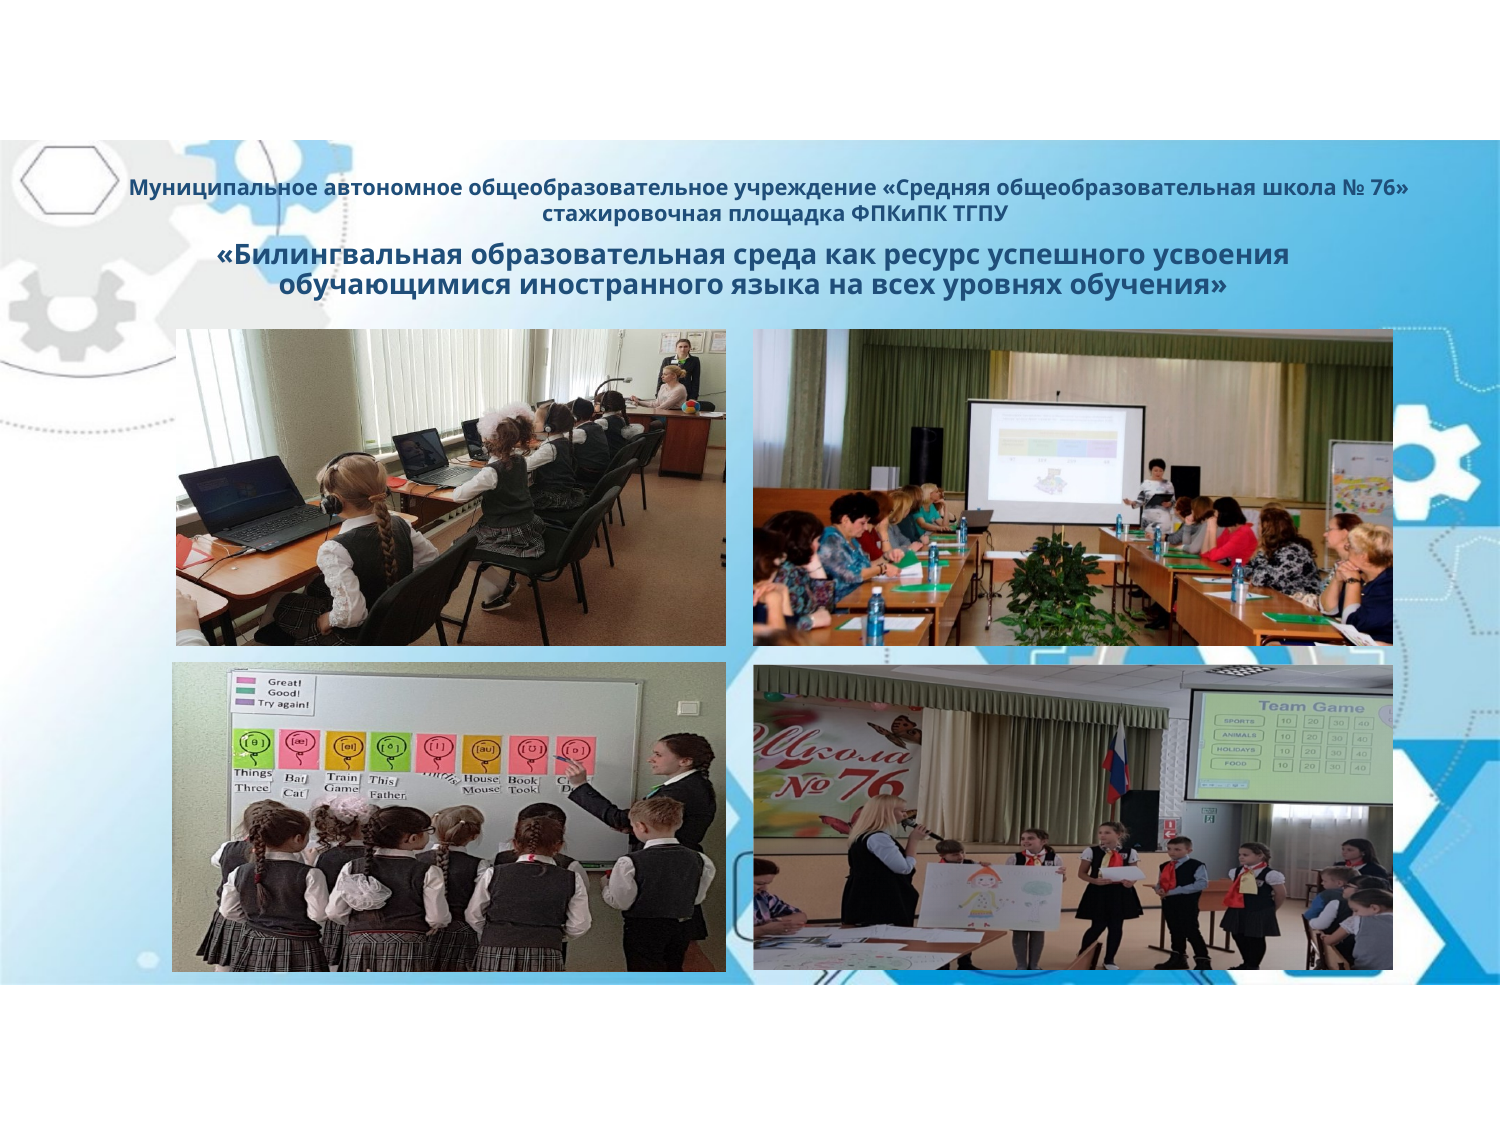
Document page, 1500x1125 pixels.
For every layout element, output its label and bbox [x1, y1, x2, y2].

picture [0, 140, 1500, 985]
